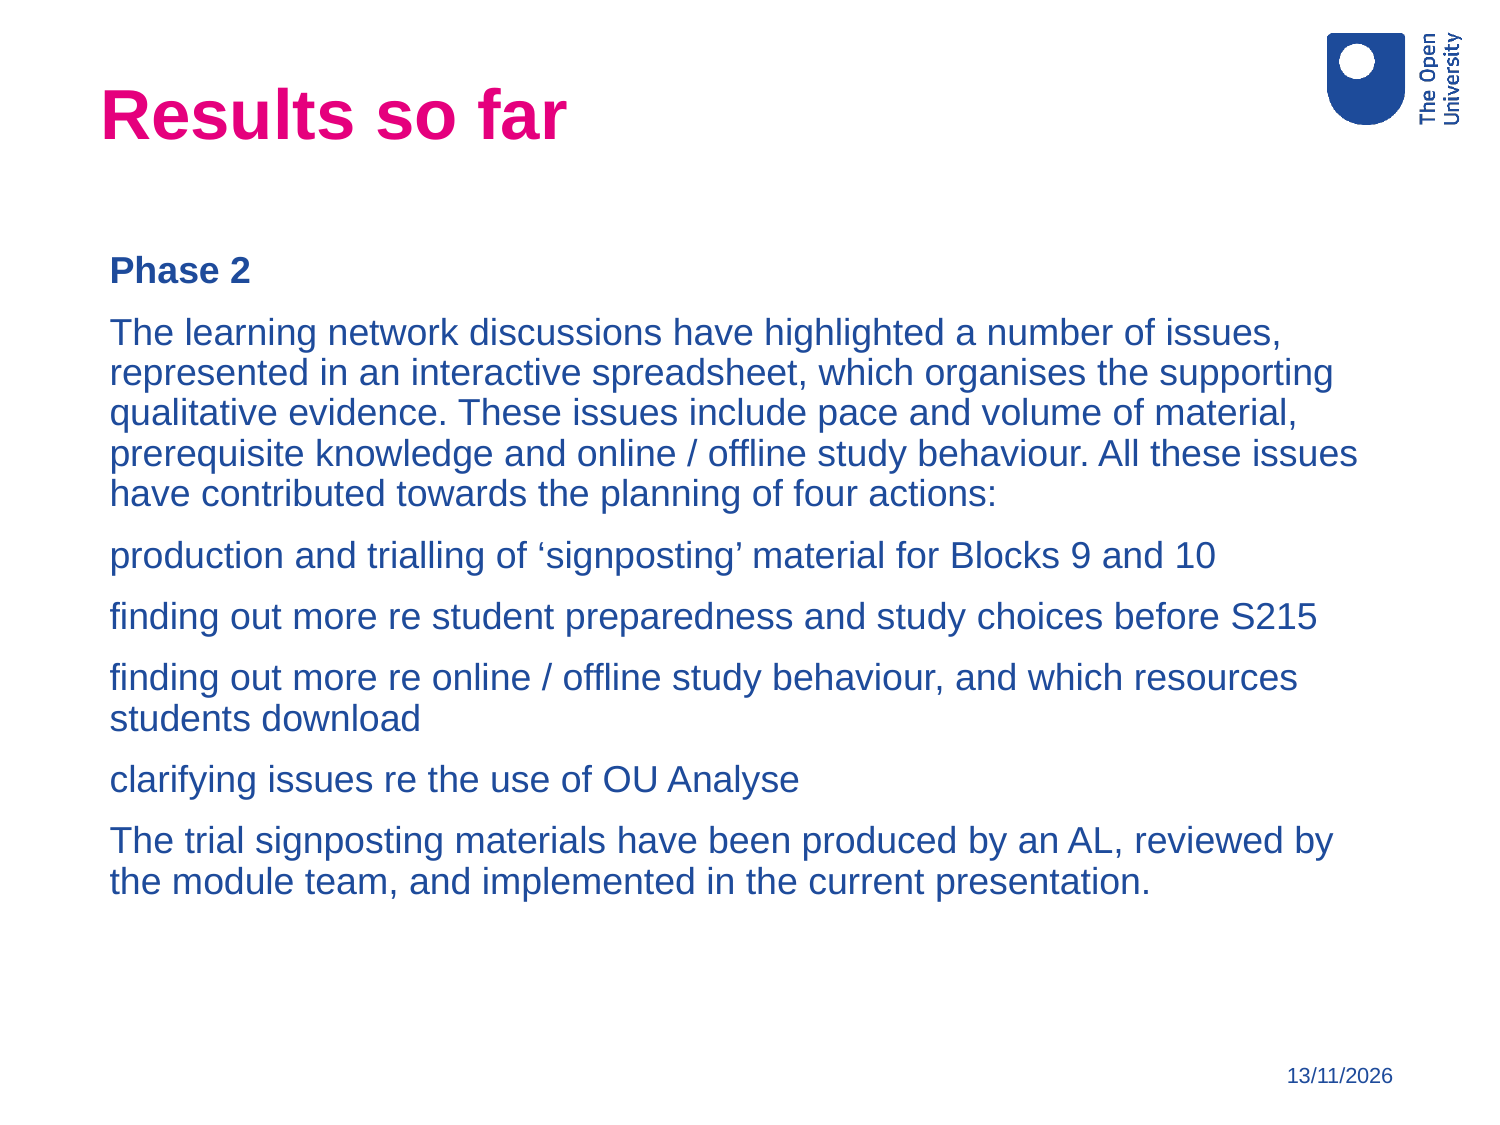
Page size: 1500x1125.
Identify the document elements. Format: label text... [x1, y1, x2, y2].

picture [1327, 32, 1462, 125]
list Results so far [94, 76, 1284, 221]
list Phase 2 The learning network discussions have highlighted a number of issues, represented in an interactive spreadsheet, which organises the supporting qualitative evidence. These issues include pace and volume of material, prerequisite knowledge and online / offline study behaviour. All these issues have contributed towards the planning of four actions: production and trialling of ‘signposting’ material for Blocks 9 and 10 finding out more re student preparedness and study choices before S215 finding out more re online / offline study behaviour, and which resources students download clarifying issues re the use of OU Analyse The trial signposting materials have been produced by an AL, reviewed by the module team, and implemented in the current presentation. [94, 243, 1407, 1077]
